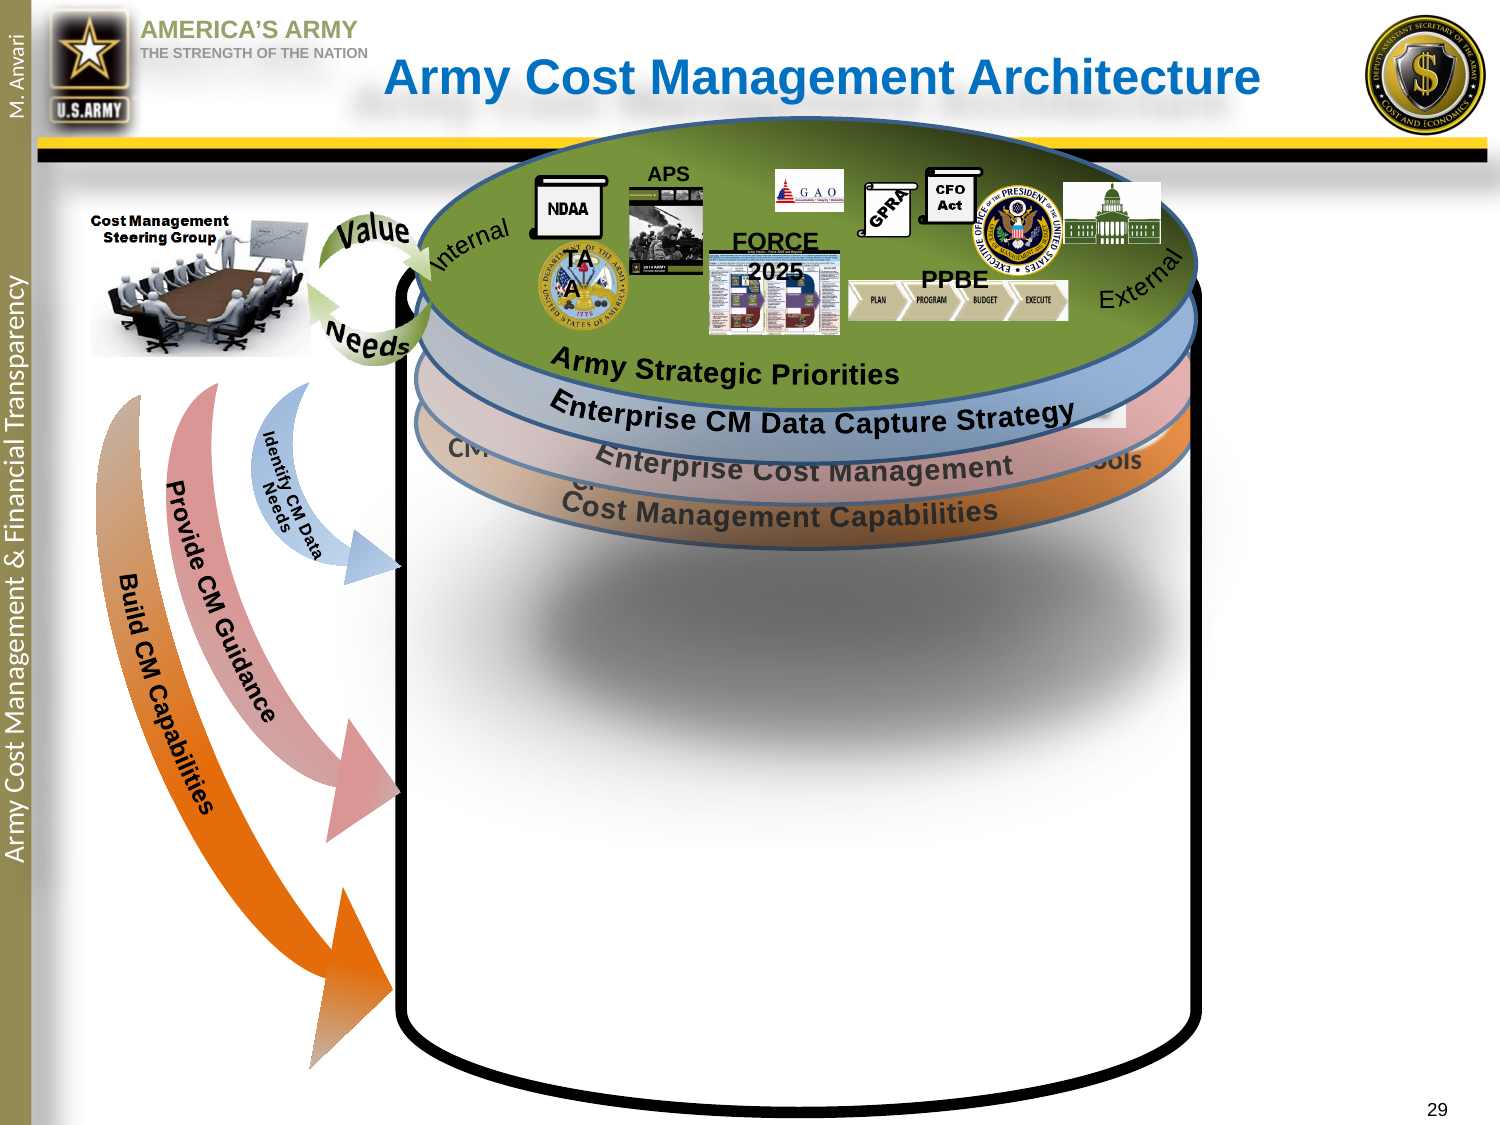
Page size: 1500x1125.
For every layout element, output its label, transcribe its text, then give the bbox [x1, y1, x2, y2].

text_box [306, 621, 339, 876]
picture [67, 29, 116, 120]
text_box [197, 380, 253, 385]
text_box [415, 118, 1197, 411]
text_box 29 [1374, 1090, 1500, 1125]
text_box Army Cost Management Architecture [368, 37, 1277, 113]
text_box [259, 365, 376, 613]
text_box [399, 376, 1199, 1115]
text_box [415, 471, 1197, 506]
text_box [153, 386, 302, 1108]
picture [1362, 12, 1488, 137]
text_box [415, 417, 1197, 464]
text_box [415, 513, 1197, 550]
picture [88, 206, 432, 369]
